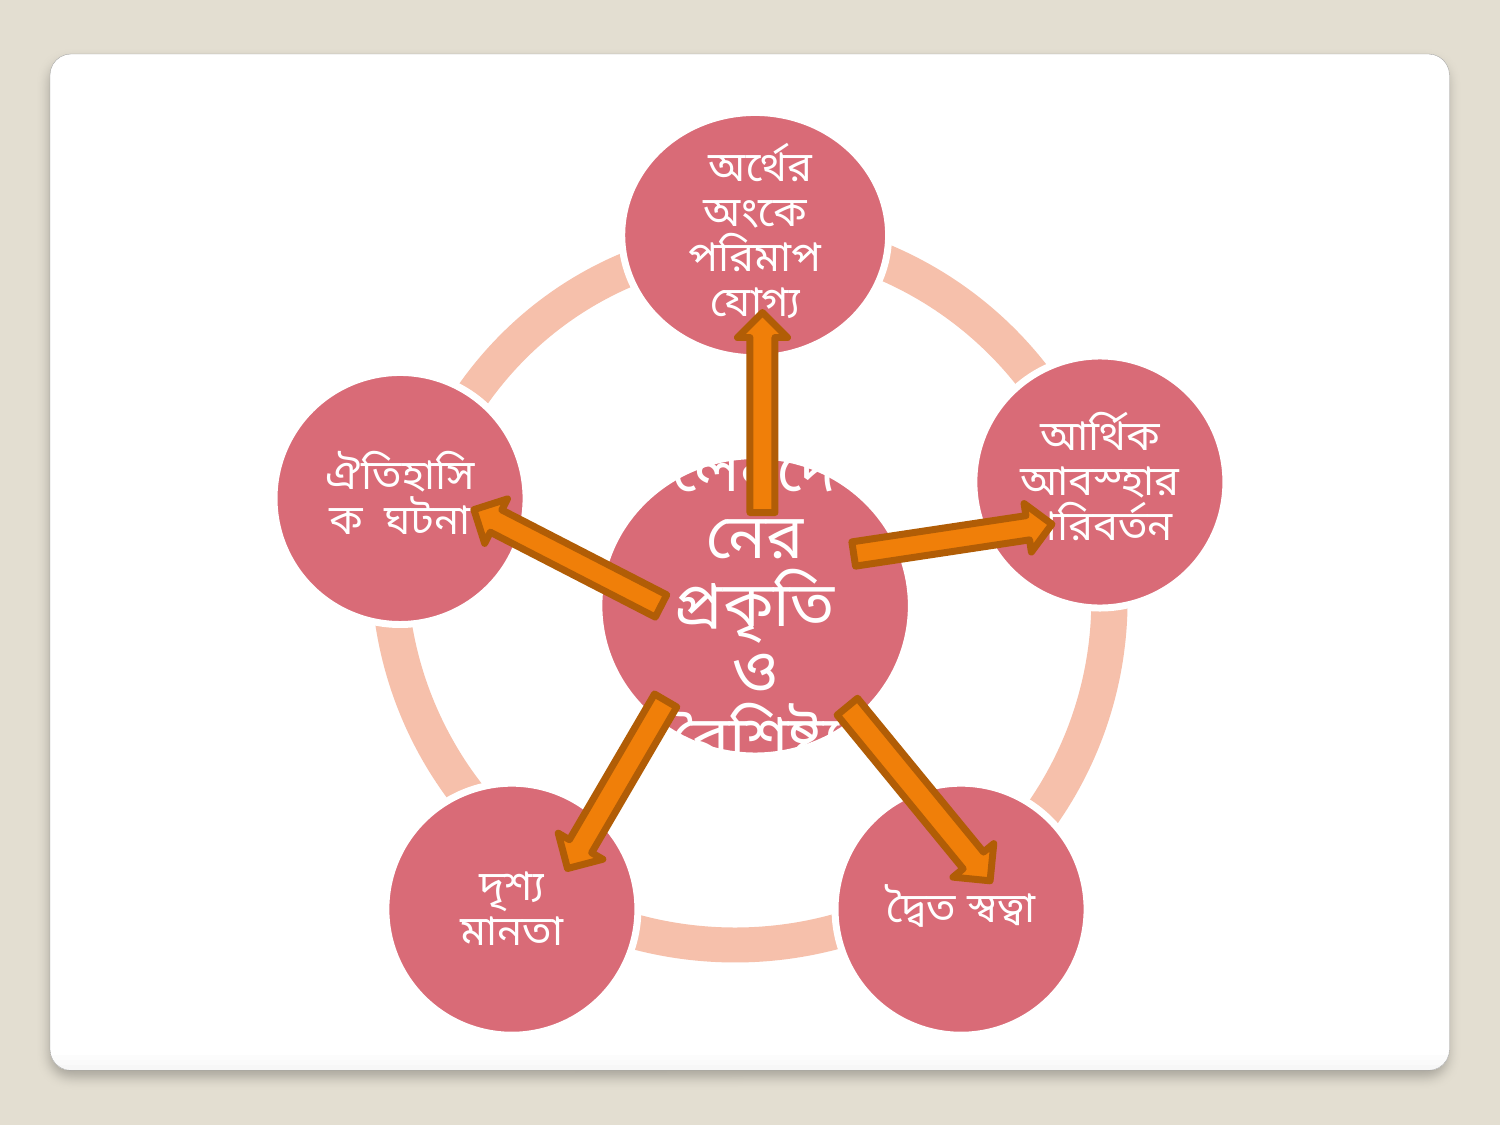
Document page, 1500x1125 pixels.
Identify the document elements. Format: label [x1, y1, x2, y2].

text_box [533, 522, 591, 588]
text_box [385, 782, 639, 1036]
text_box [377, 638, 480, 781]
text_box [897, 247, 1038, 354]
text_box [973, 355, 1227, 609]
text_box [599, 769, 645, 782]
text_box [598, 455, 912, 757]
text_box [273, 372, 527, 625]
text_box [621, 112, 889, 358]
text_box [834, 782, 1088, 1036]
text_box [876, 763, 930, 781]
text_box [645, 915, 827, 963]
text_box [746, 372, 779, 454]
text_box [468, 256, 614, 371]
text_box [918, 521, 966, 561]
text_box [1041, 621, 1128, 782]
